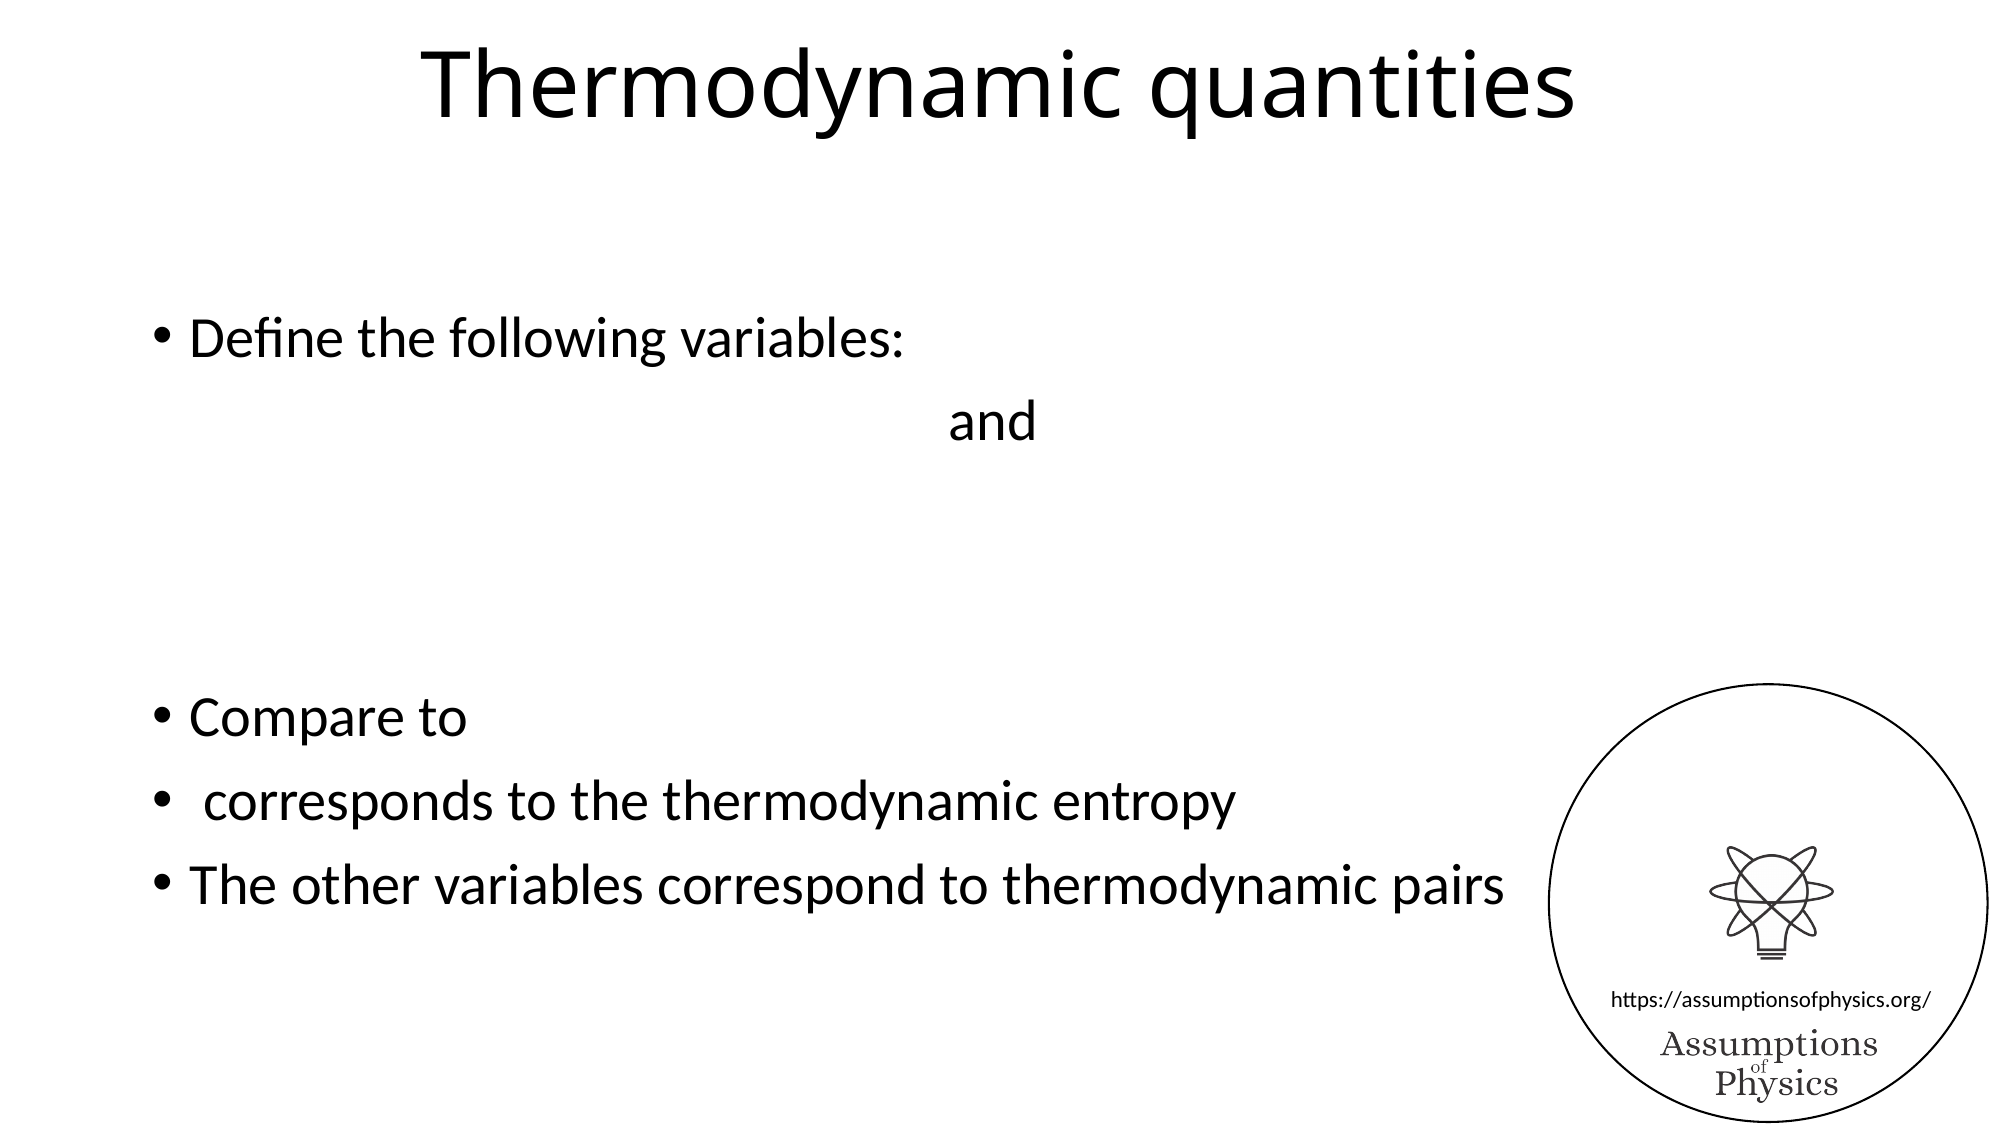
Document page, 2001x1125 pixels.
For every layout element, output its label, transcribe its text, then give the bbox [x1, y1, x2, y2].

picture [1660, 1029, 1877, 1103]
title Thermodynamic quantities [17, 13, 1983, 162]
picture [1709, 846, 1834, 960]
